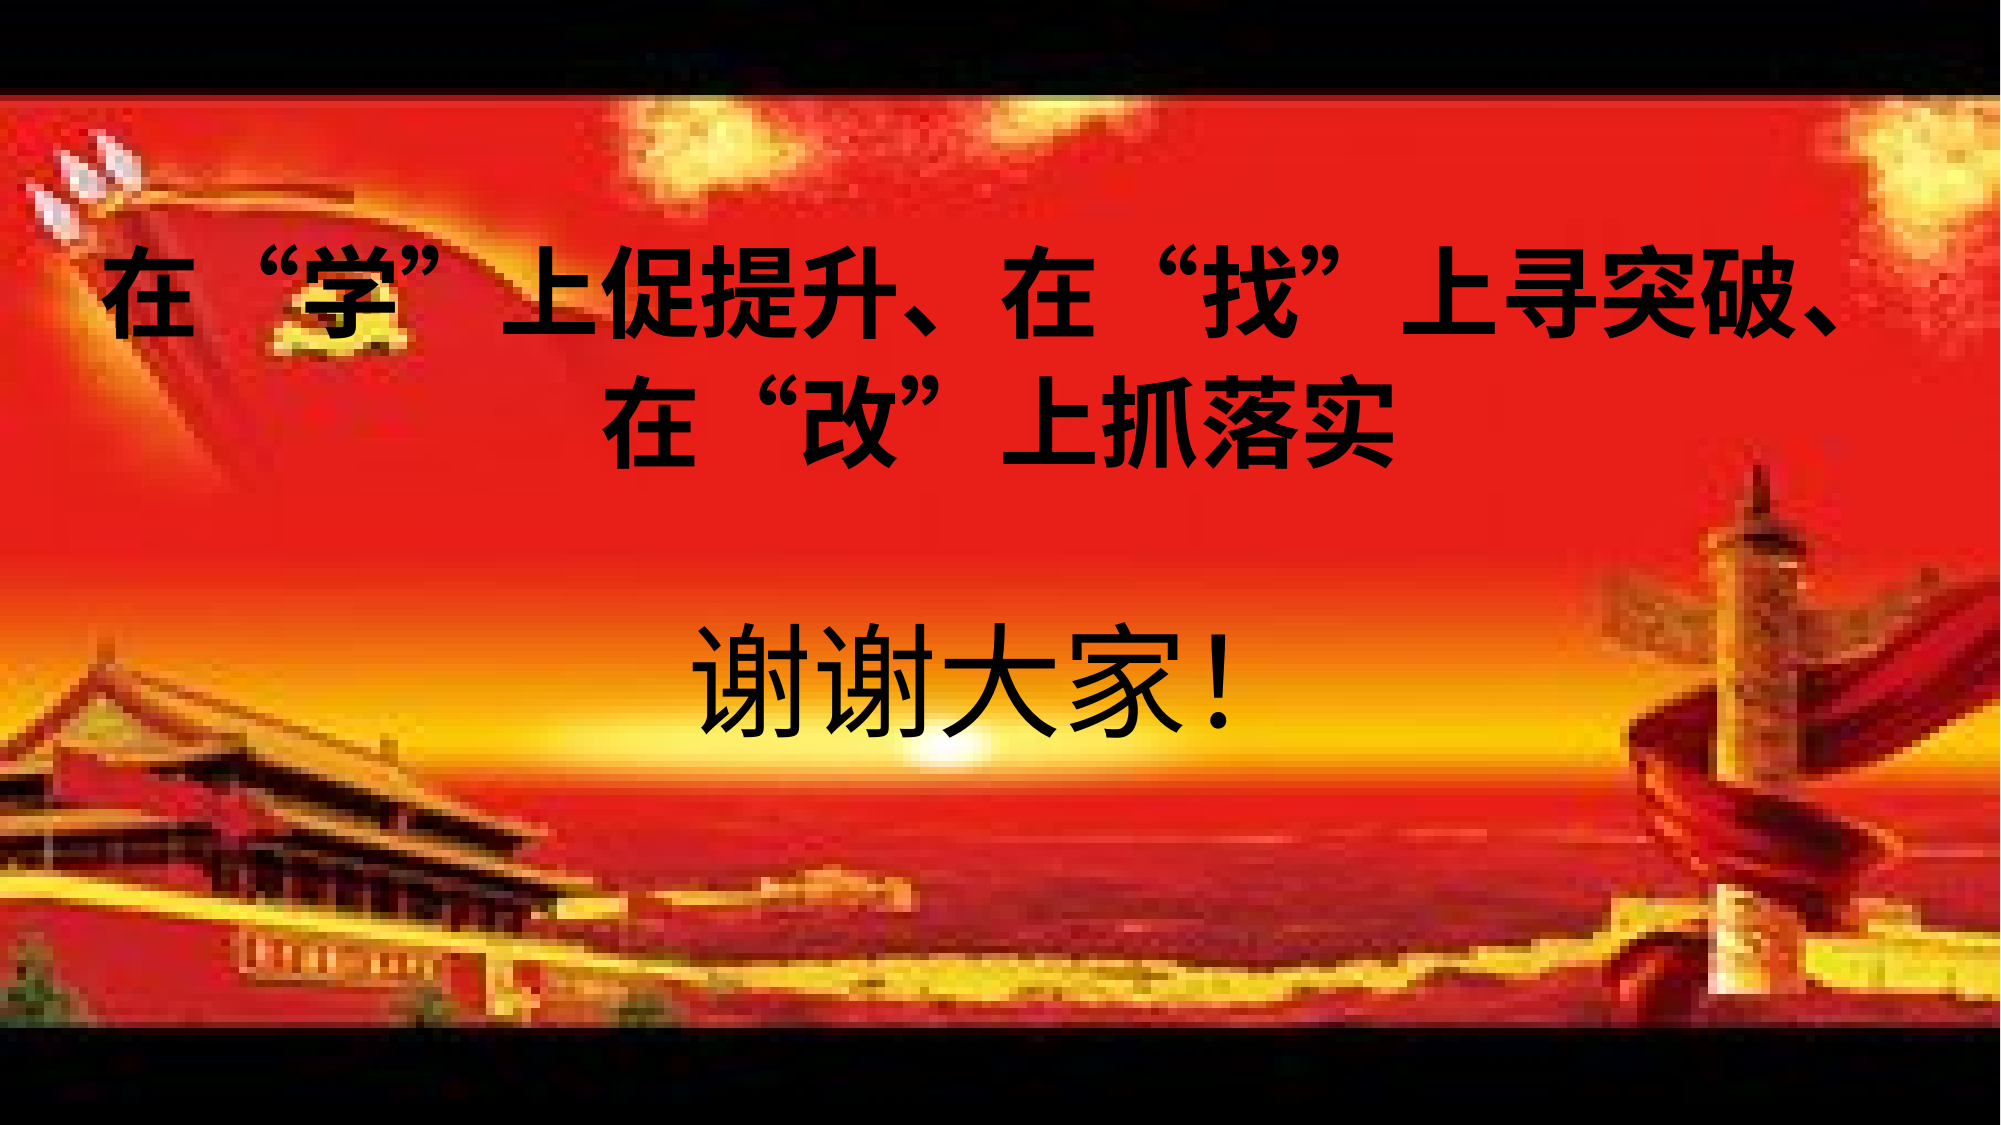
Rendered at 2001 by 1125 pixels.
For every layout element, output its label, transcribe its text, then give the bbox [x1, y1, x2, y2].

picture [0, 0, 2001, 1125]
title 在“学”上促提升、在“找”上寻突破、在“改”上抓落实 [80, 102, 1920, 494]
subtitle 谢谢大家！ [249, 590, 1750, 863]
